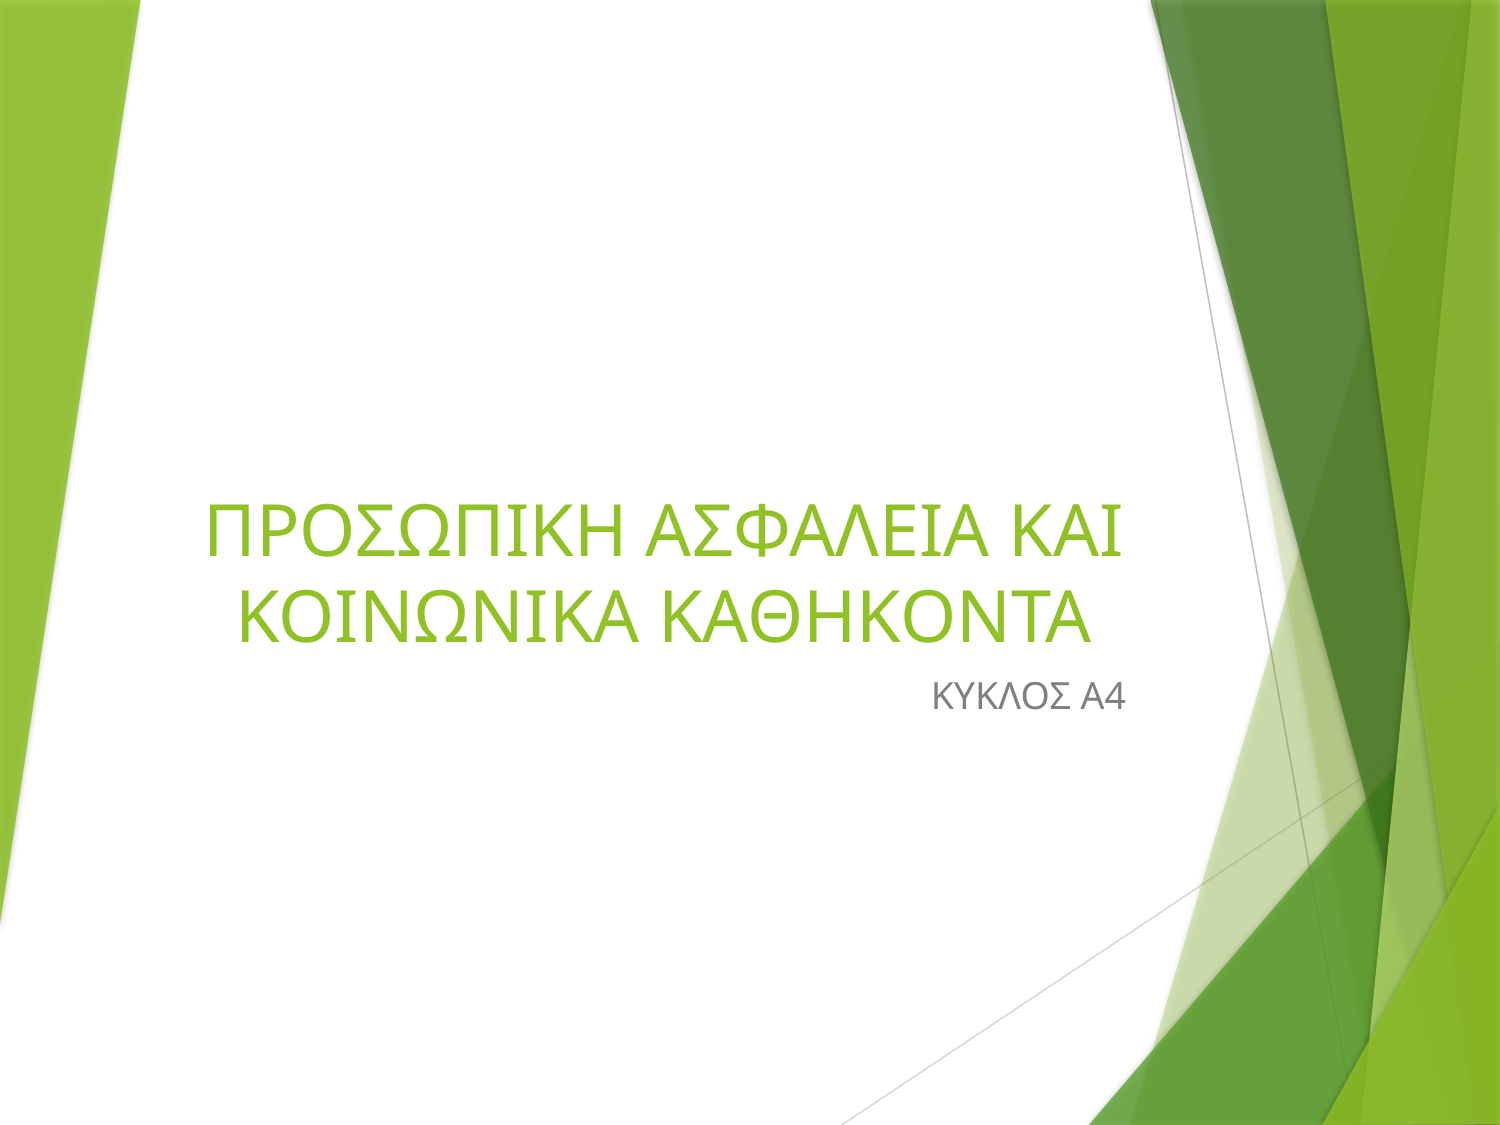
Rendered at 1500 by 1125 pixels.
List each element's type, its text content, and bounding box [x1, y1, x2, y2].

title ΠΡΟΣΩΠΙΚΗ ΑΣΦΑΛΕΙΑ ΚΑΙ ΚΟΙΝΩΝΙΚΑ ΚΑΘΗΚΟΝΤΑ [185, 394, 1142, 664]
subtitle ΚΥΚΛΟΣ Α4 [185, 664, 1142, 845]
